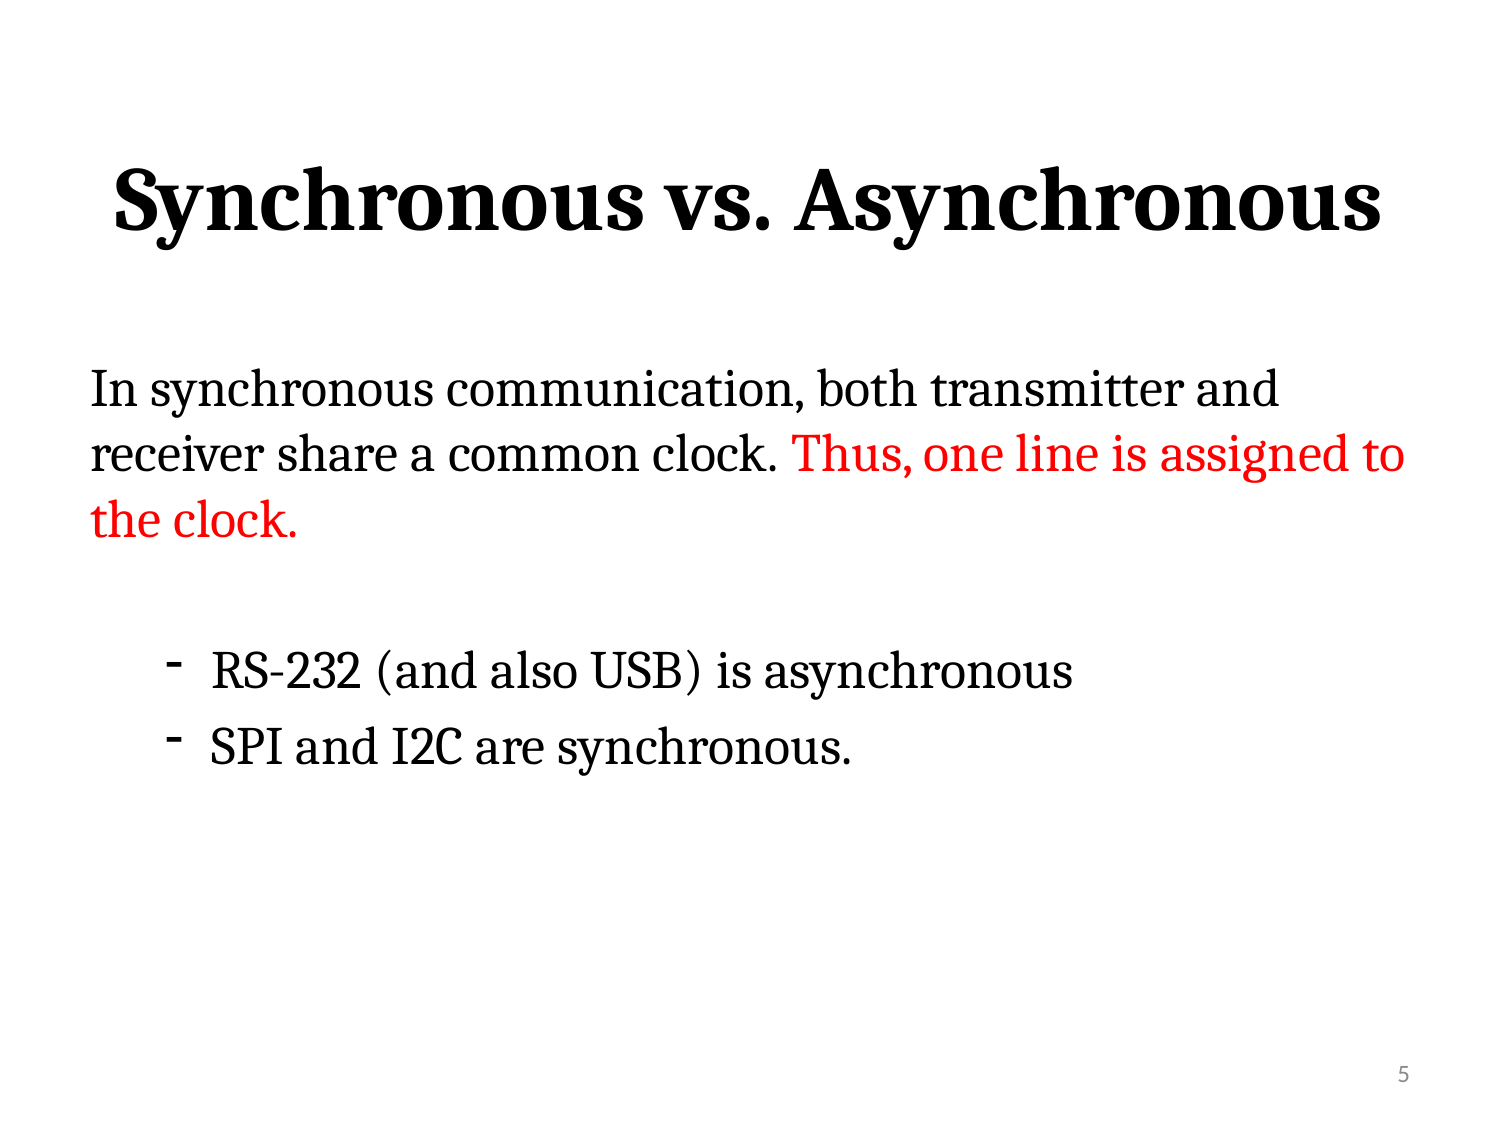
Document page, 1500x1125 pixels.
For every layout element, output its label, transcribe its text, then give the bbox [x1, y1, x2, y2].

title Synchronous vs. Asynchronous [75, 99, 1425, 288]
list In synchronous communication, both transmitter and receiver share a common clock. Thus, one line is assigned to the clock. RS-232 (and also USB) is asynchronous SPI and I2C are synchronous. [75, 345, 1425, 1088]
slide_number 5 [1074, 1042, 1425, 1103]
